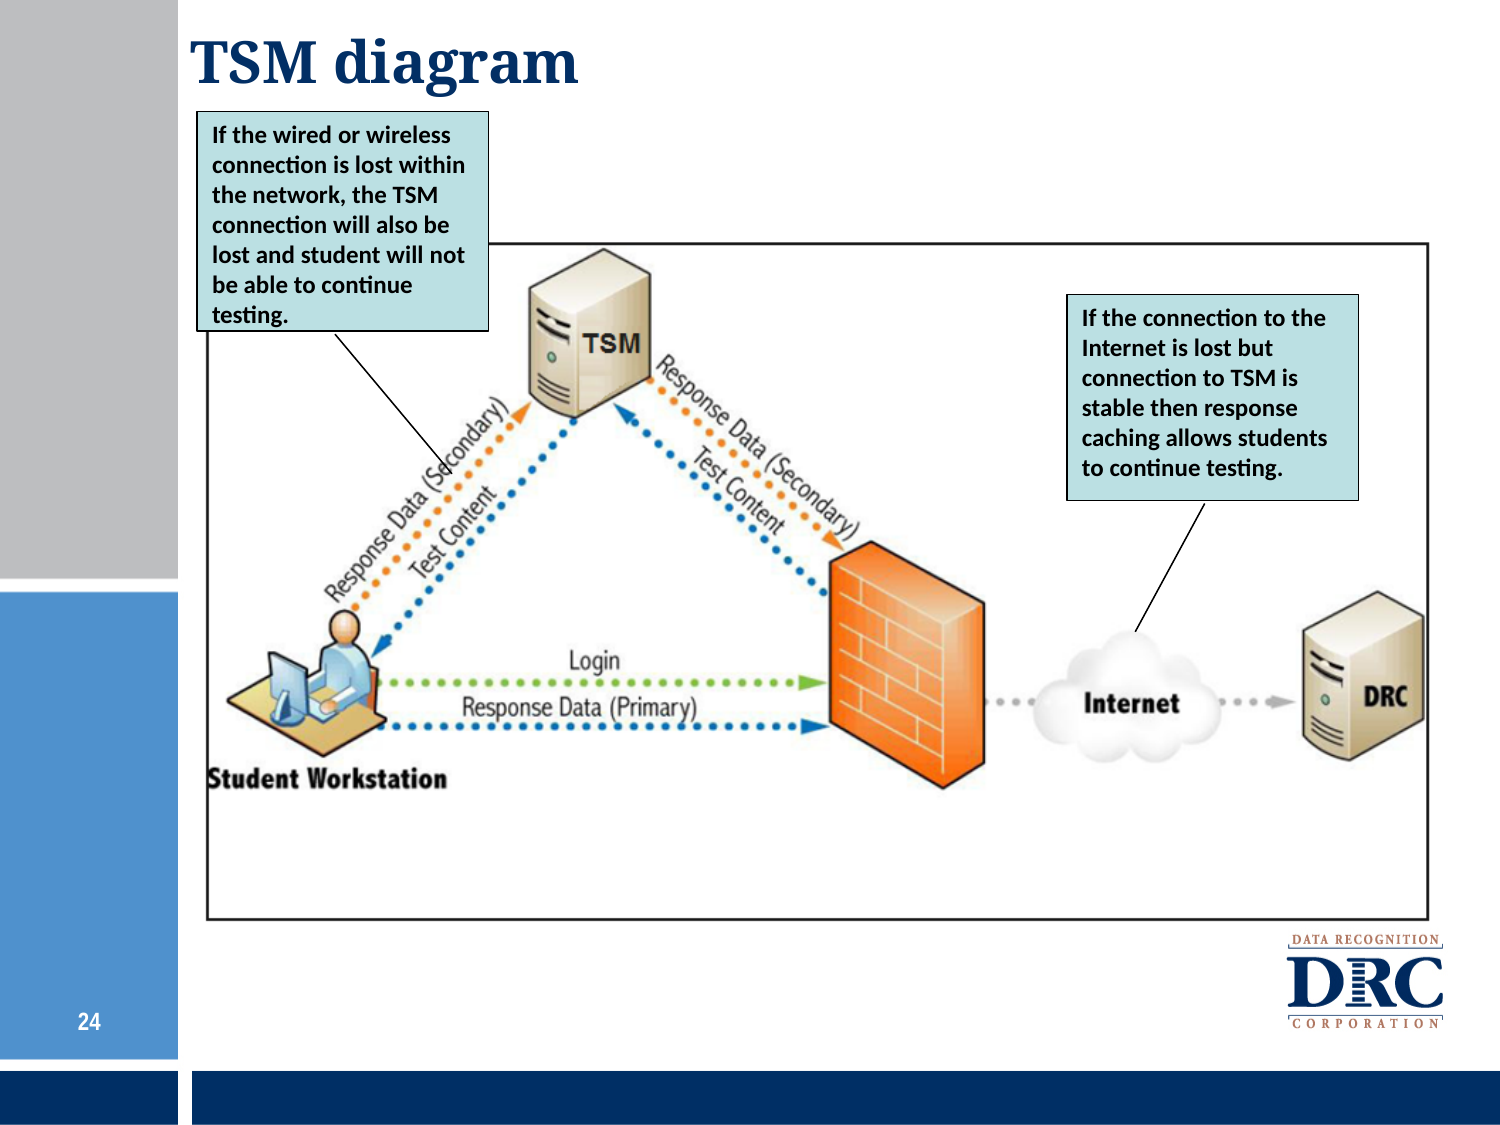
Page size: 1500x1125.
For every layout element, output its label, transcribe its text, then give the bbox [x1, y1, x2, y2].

picture [0, 0, 1500, 1125]
text_box If the wired or wireless connection is lost within the network, the TSM connection will also be lost and student will not be able to continue testing. [197, 111, 489, 236]
text_box TSM diagram [175, 17, 1375, 206]
slide_number 24 [35, 998, 144, 1043]
